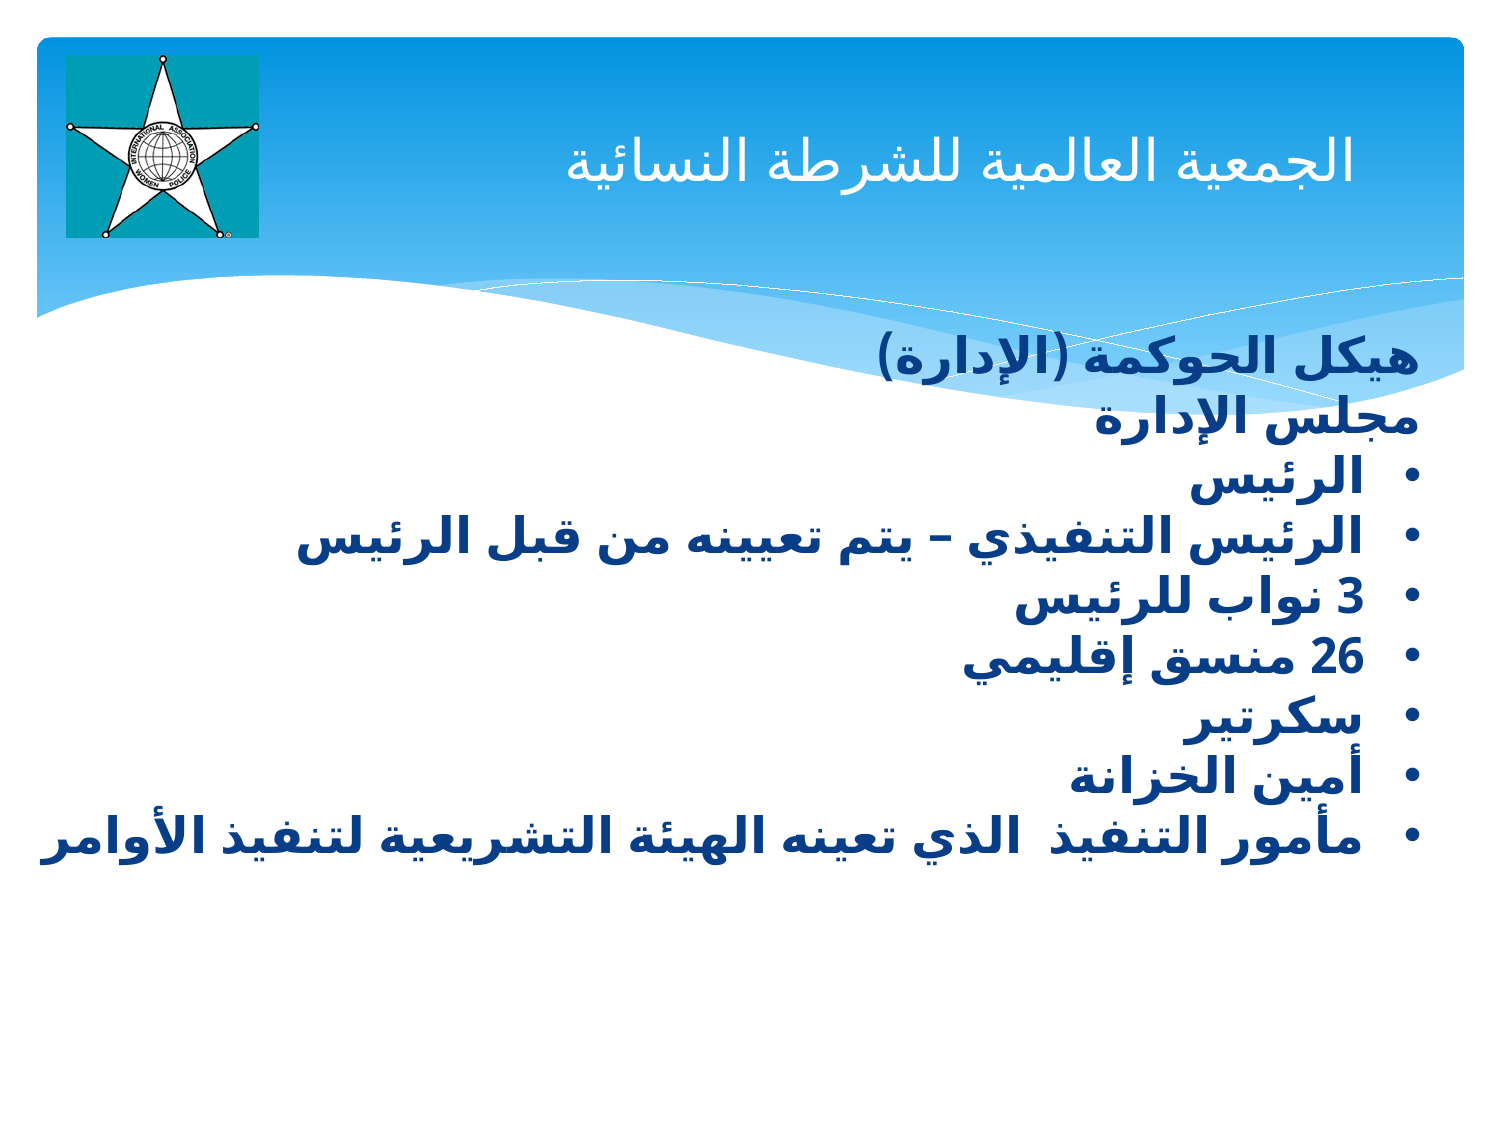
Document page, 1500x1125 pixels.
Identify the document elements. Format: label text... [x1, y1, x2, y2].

title الجمعية العالمية للشرطة النسائية [121, 55, 1500, 261]
picture [66, 56, 259, 238]
text_box هيكل الحوكمة (الإدارة) مجلس الإدارة الرئيس الرئيس التنفيذي – يتم تعيينه من قبل الرئيس 3 نواب للرئيس 26 منسق إقليمي سكرتير أمين الخزانة مأمور التنفيذ الذي تعينه الهيئة التشريعية لتنفيذ الأوامر [14, 316, 1436, 1002]
